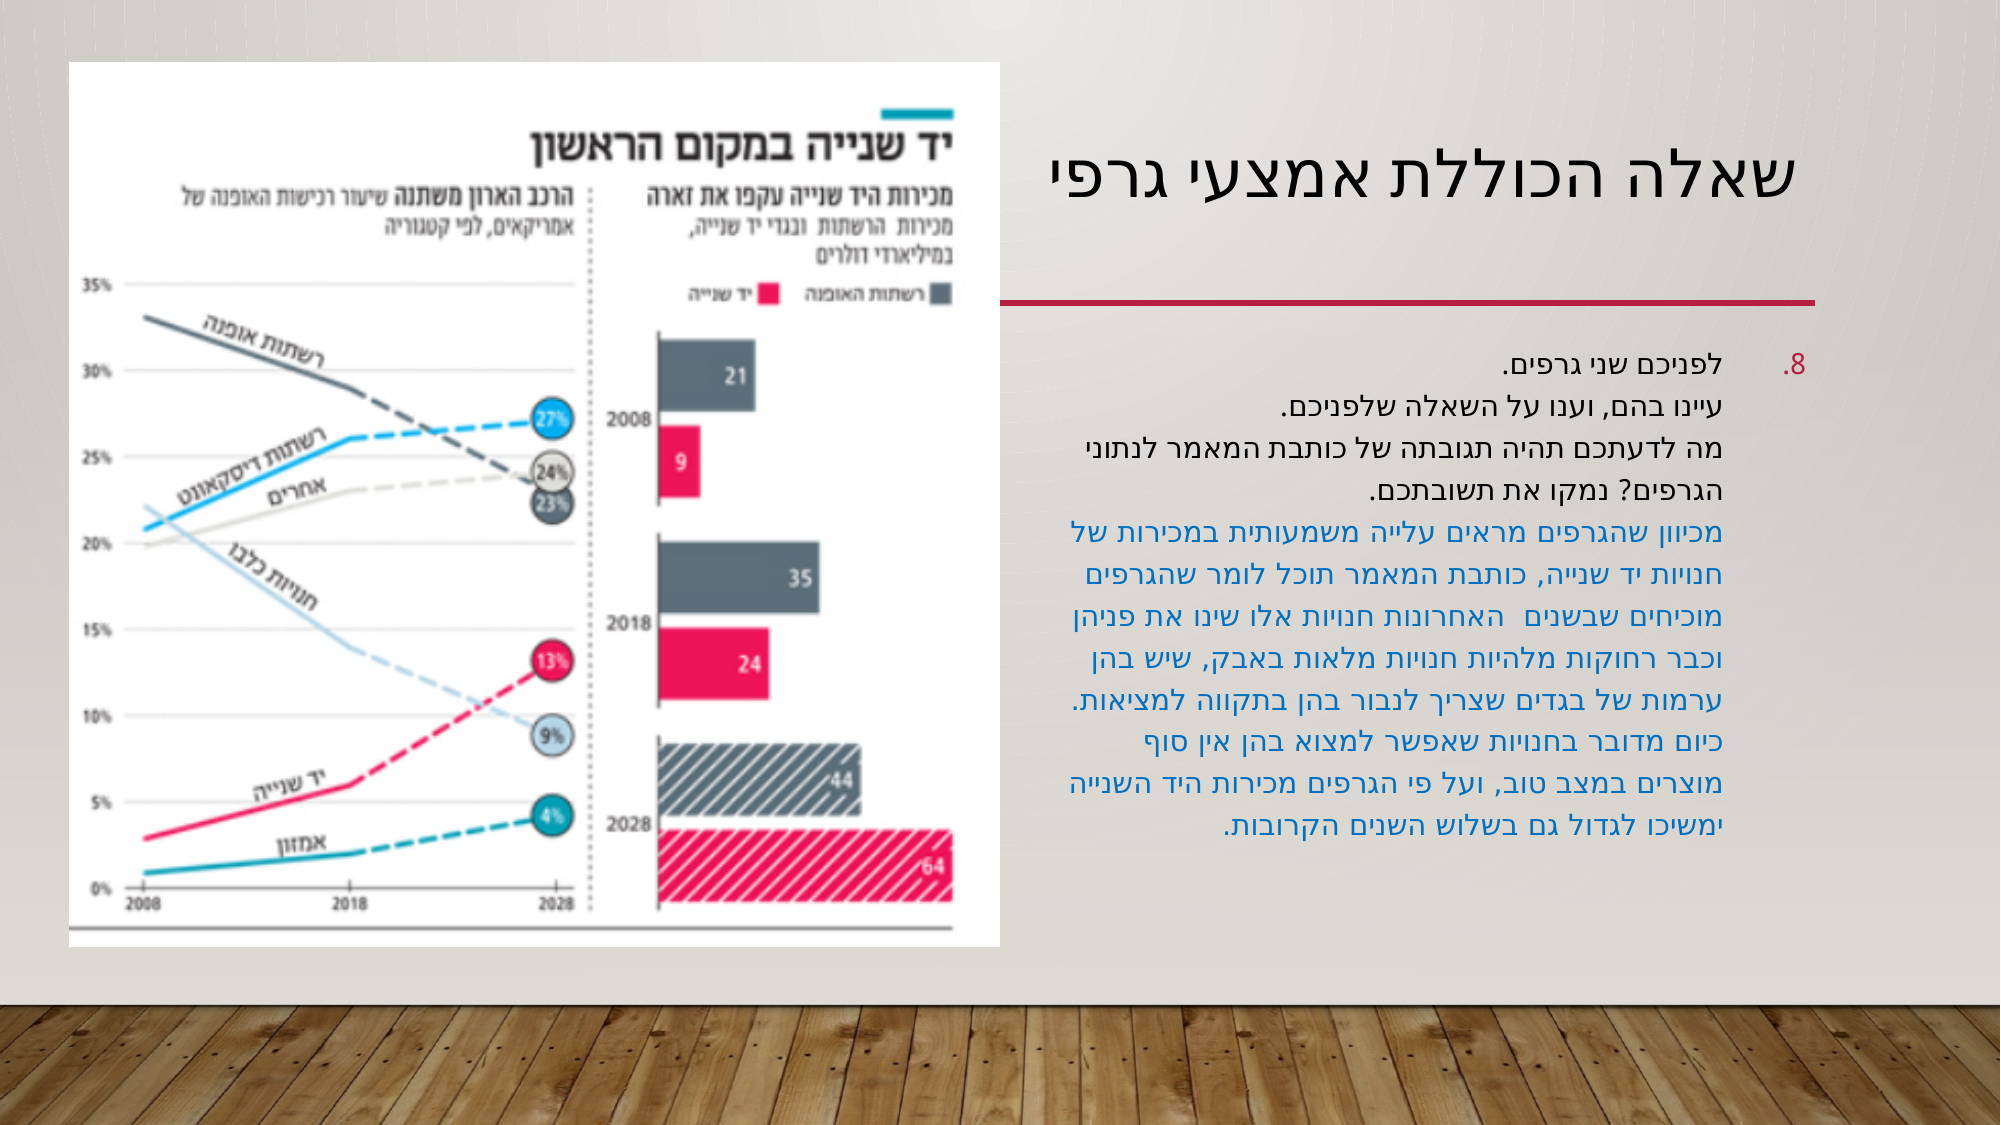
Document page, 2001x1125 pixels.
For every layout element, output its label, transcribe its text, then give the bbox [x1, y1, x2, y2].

title שאלה הכוללת אמצעי גרפי [1001, 132, 1814, 306]
list לפניכם שני גרפים. עיינו בהם, וענו על השאלה שלפניכם. מה לדעתכם תהיה תגובתה של כותבת המאמר לנתוני הגרפים? נמקו את תשובתכם. מכיוון שהגרפים מראים עלייה משמעותית במכירות של חנויות יד שנייה, כותבת המאמר תוכל לומר שהגרפים מוכיחים שבשנים האחרונות חנויות אלו שינו את פניהן וכבר רחוקות מלהיות חנויות מלאות באבק, שיש בהן ערמות של בגדים שצריך לנבור בהן בתקווה למציאות. כיום מדובר בחנויות שאפשר למצוא בהן אין סוף מוצרים במצב טוב, ועל פי הגרפים מכירות היד השנייה ימשיכו לגדול גם בשלוש השנים הקרובות. [1052, 330, 1815, 896]
picture [0, 1005, 2000, 1125]
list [68, 62, 1001, 947]
